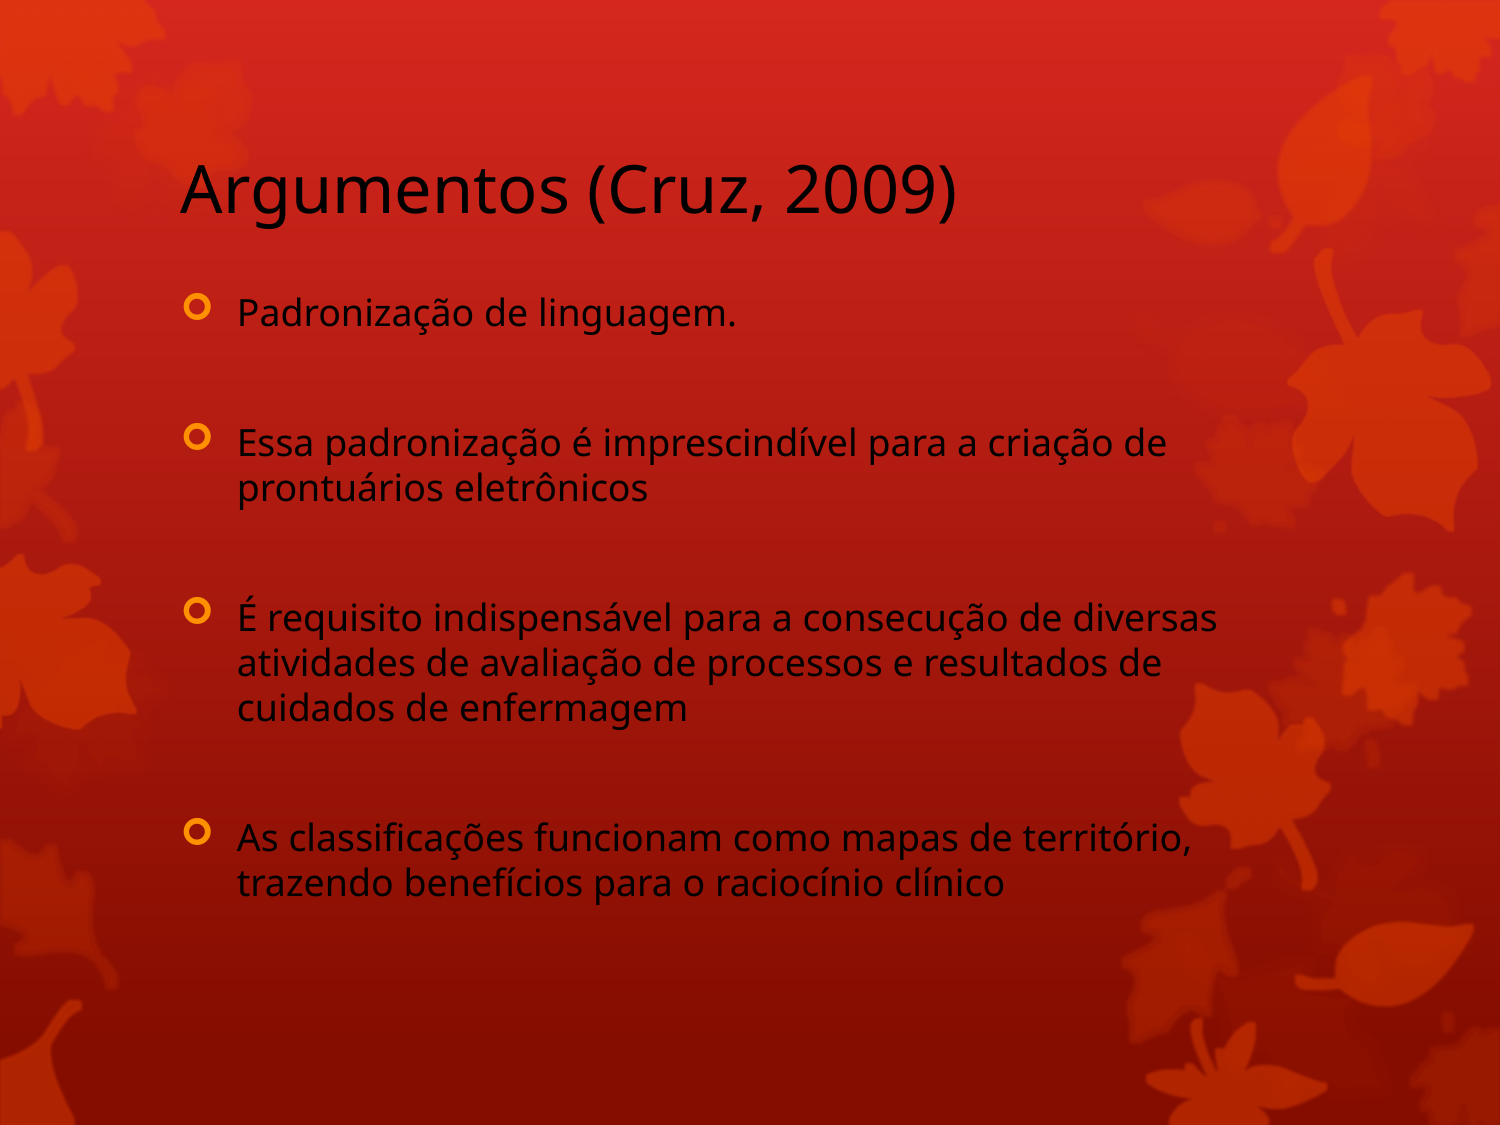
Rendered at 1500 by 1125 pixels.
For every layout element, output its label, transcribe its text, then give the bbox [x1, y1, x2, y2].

list Padronização de linguagem. Essa padronização é imprescindível para a criação de prontuários eletrônicos É requisito indispensável para a consecução de diversas atividades de avaliação de processos e resultados de cuidados de enfermagem As classificações funcionam como mapas de território, trazendo benefícios para o raciocínio clínico [165, 296, 1335, 962]
title Argumentos (Cruz, 2009) [165, 110, 1335, 263]
